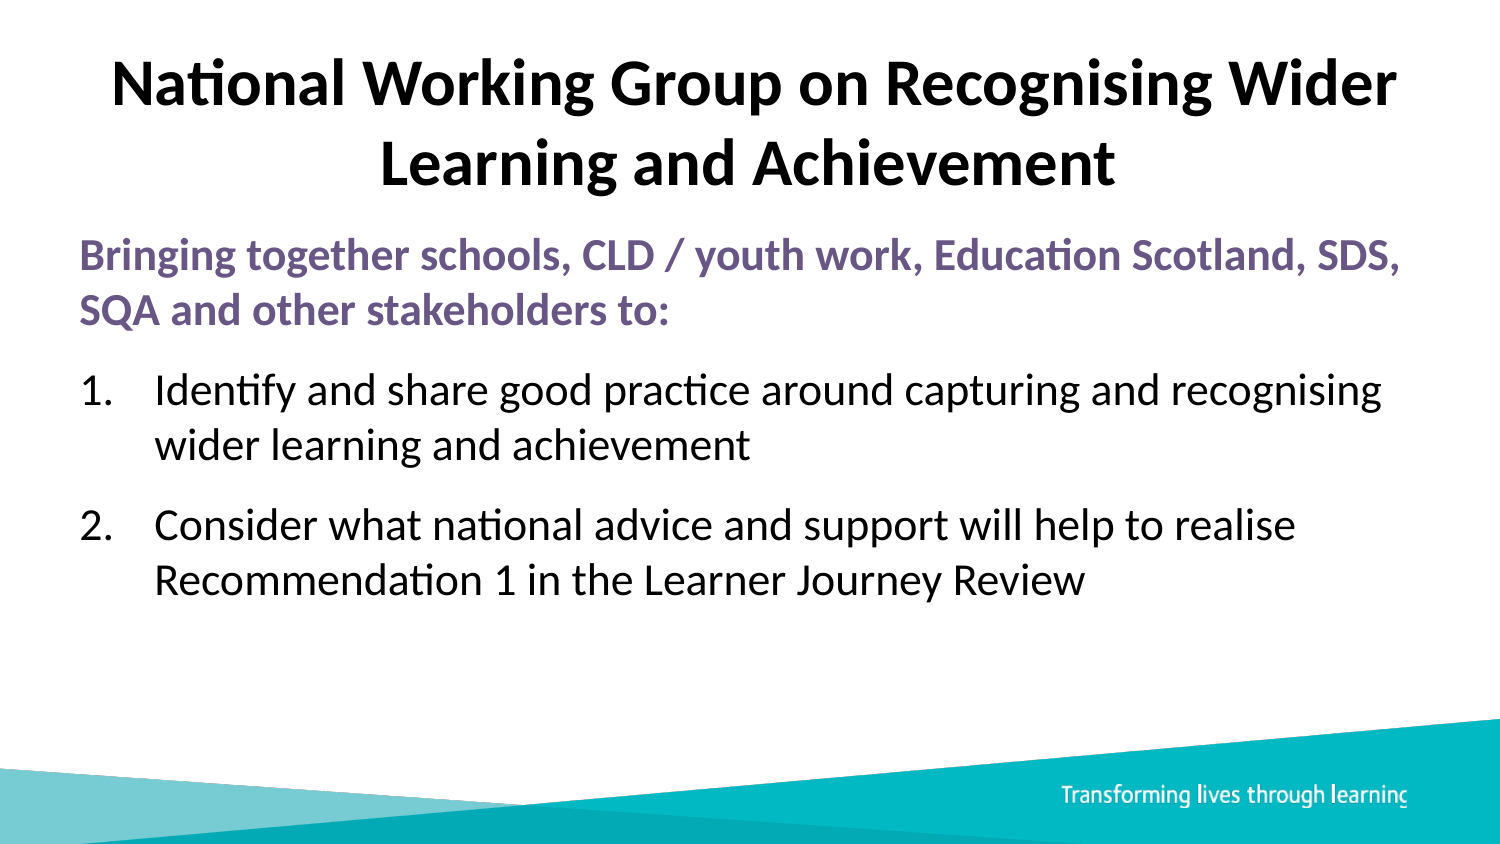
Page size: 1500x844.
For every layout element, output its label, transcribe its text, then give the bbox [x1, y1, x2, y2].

list Bringing together schools, CLD / youth work, Education Scotland, SDS, SQA and other stakeholders to: Identify and share good practice around capturing and recognising wider learning and achievement Consider what national advice and support will help to realise Recommendation 1 in the Learner Journey Review [64, 217, 1434, 716]
title National Working Group on Recognising Wider Learning and Achievement [82, 142, 1416, 217]
